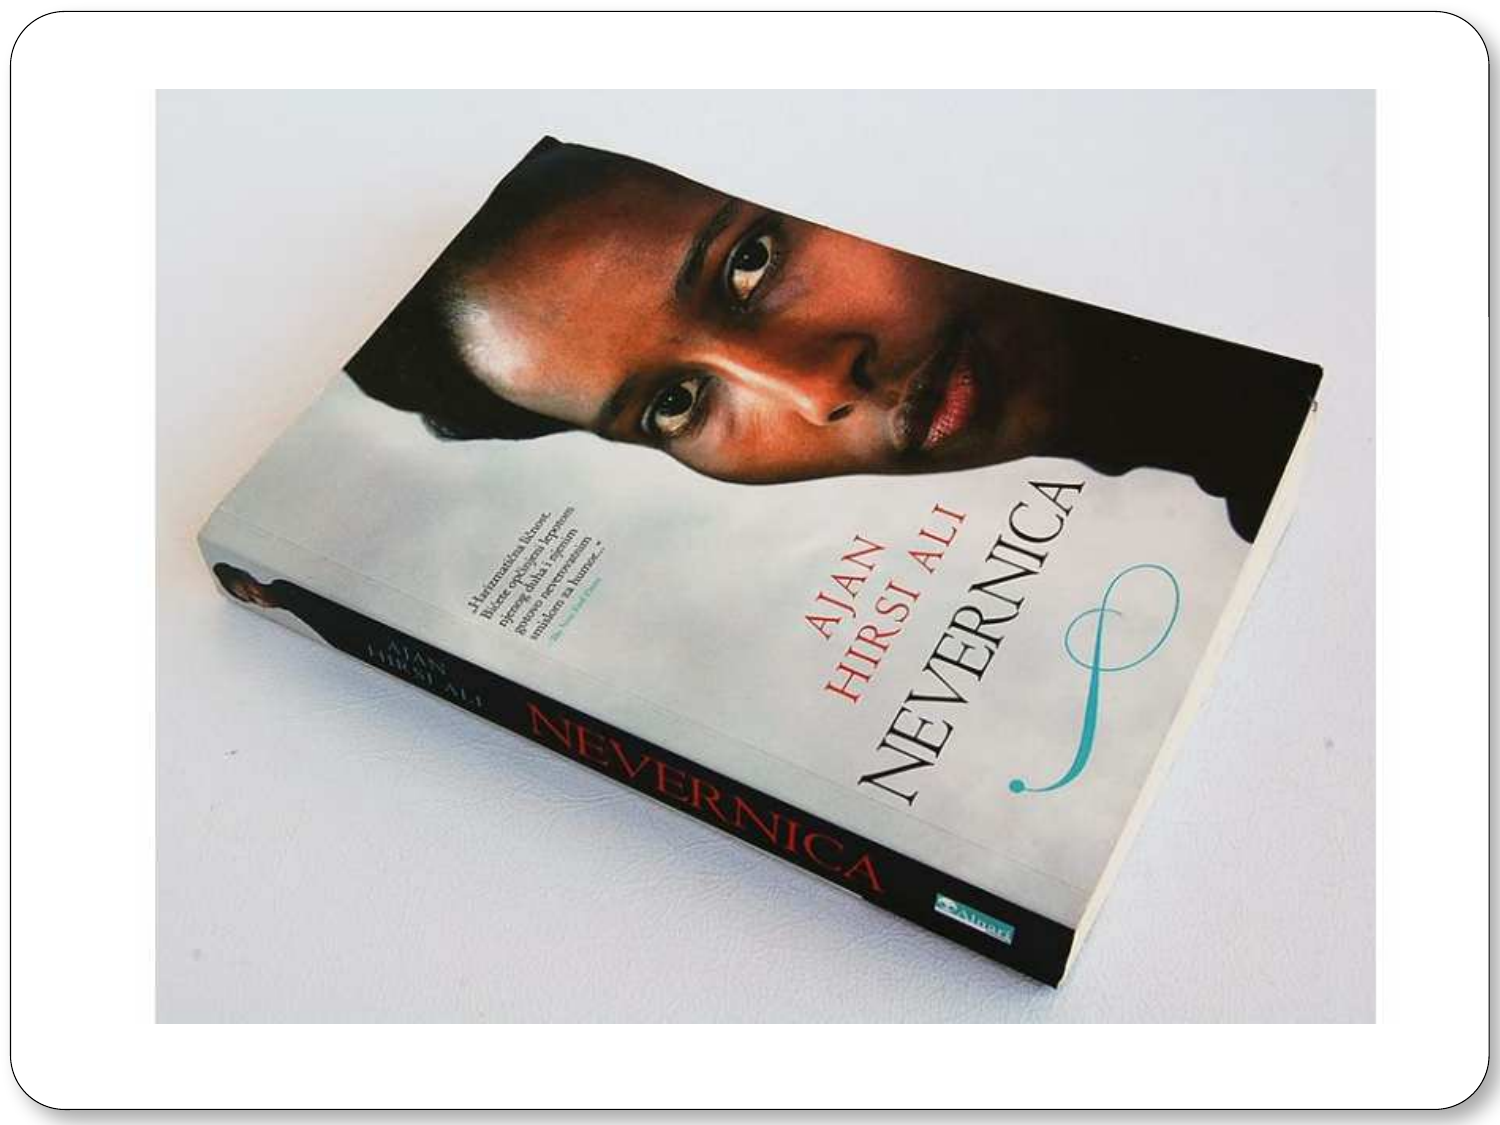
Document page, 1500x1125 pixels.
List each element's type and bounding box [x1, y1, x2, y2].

picture [135, 89, 1400, 1024]
